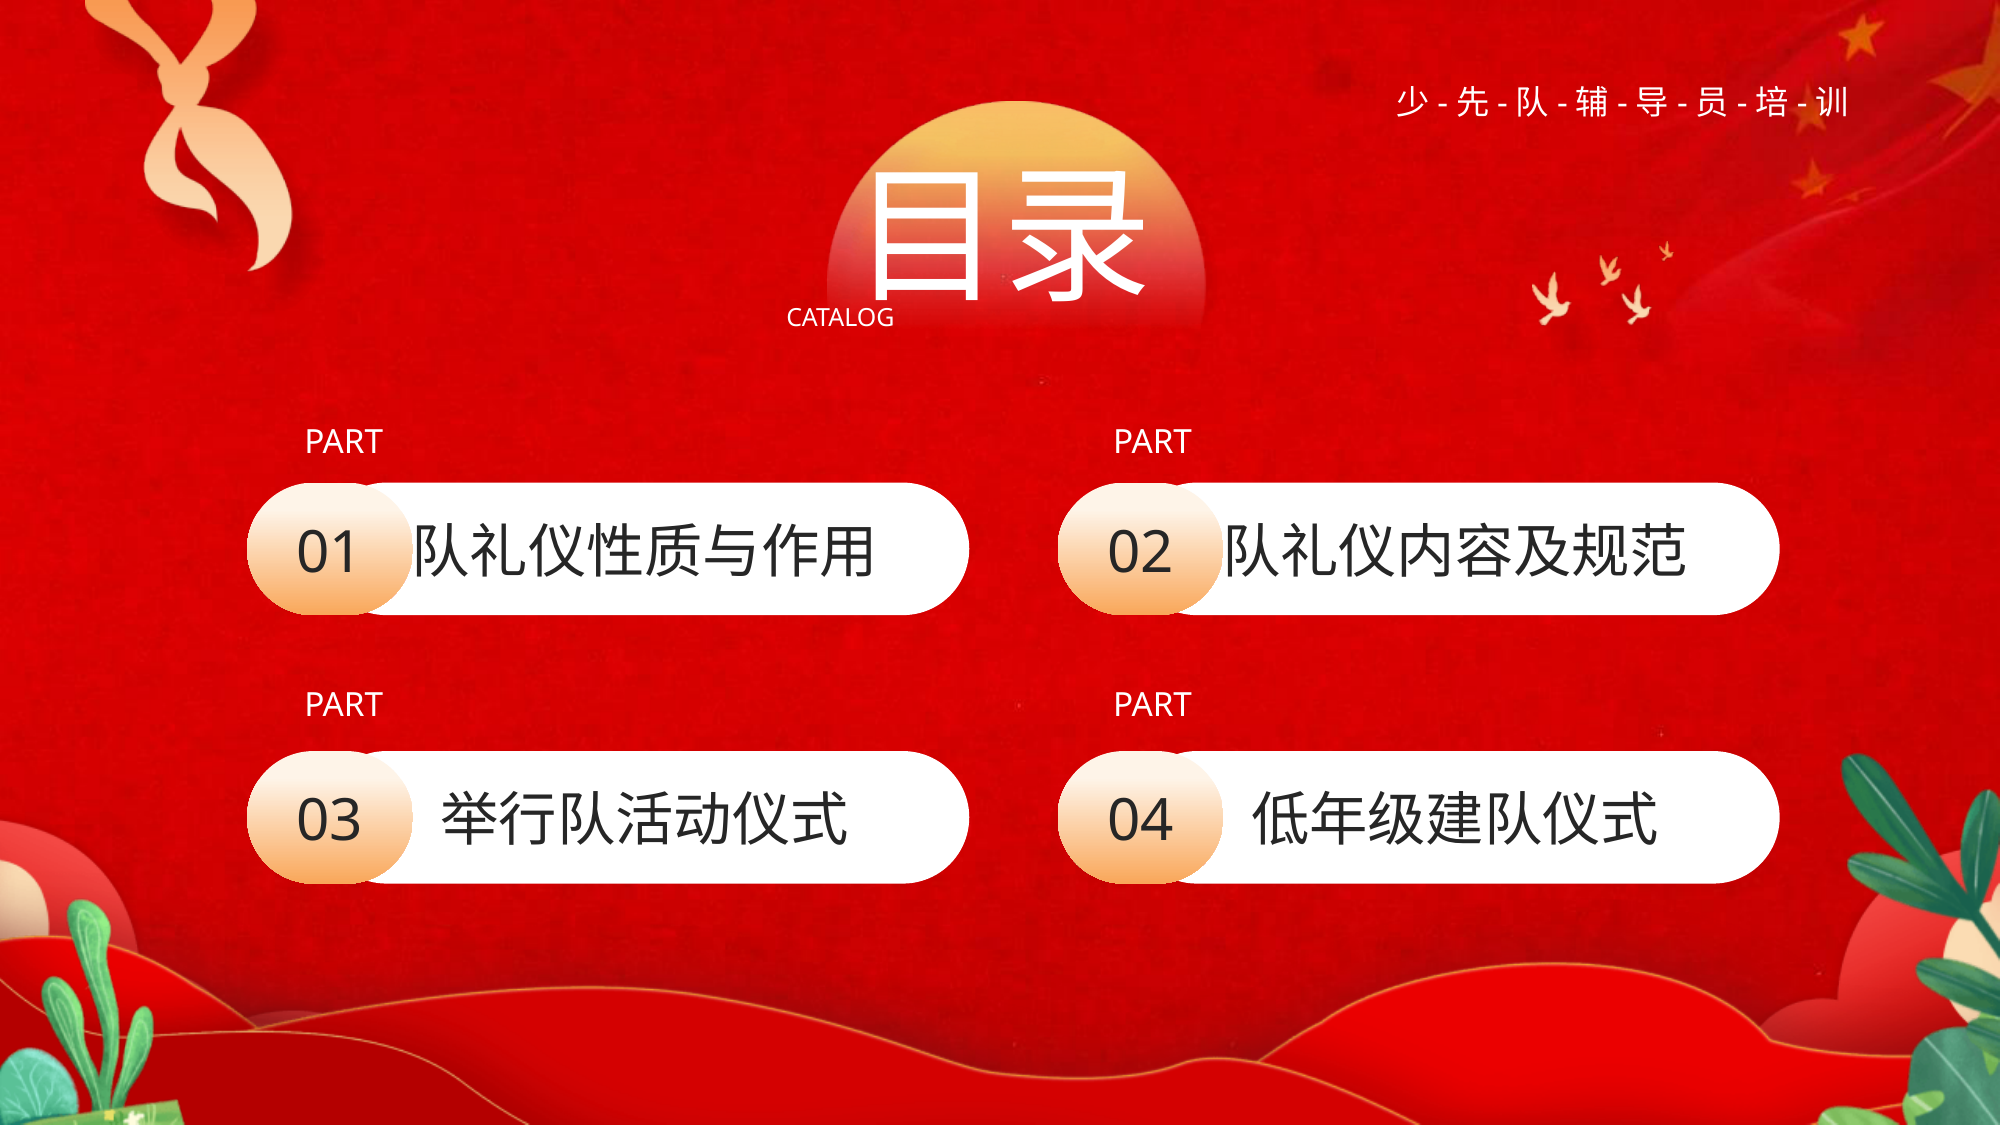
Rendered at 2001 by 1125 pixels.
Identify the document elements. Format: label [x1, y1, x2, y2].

text_box [1057, 482, 1780, 616]
picture [0, 0, 2000, 1125]
text_box [786, 139, 1218, 332]
text_box [1057, 751, 1780, 884]
text_box [247, 482, 970, 616]
text_box [247, 751, 970, 884]
